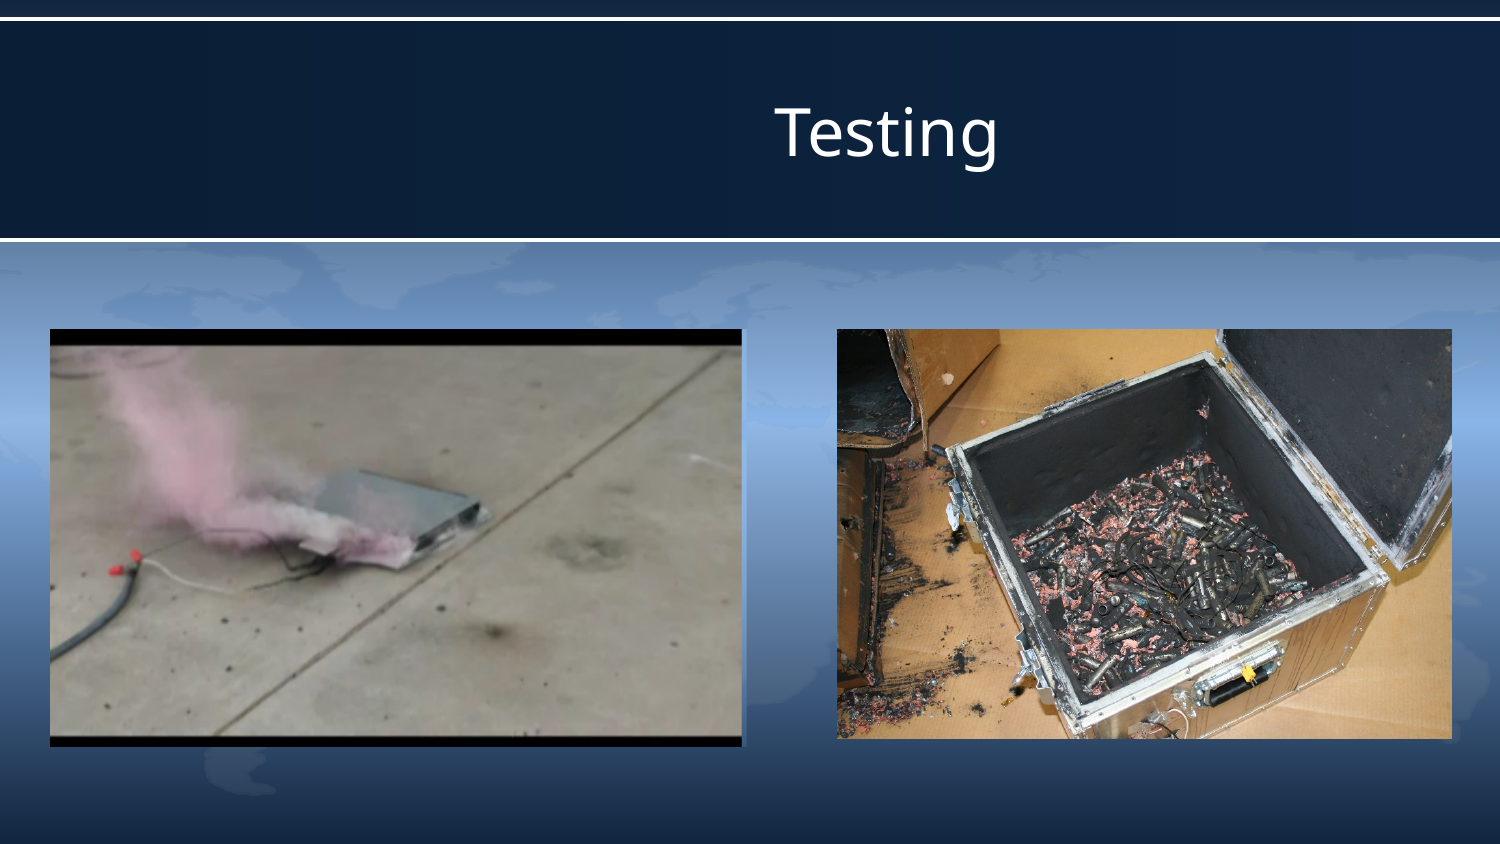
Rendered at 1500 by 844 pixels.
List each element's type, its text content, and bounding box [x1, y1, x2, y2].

picture [0, 242, 1500, 844]
title Testing [350, 33, 1425, 225]
